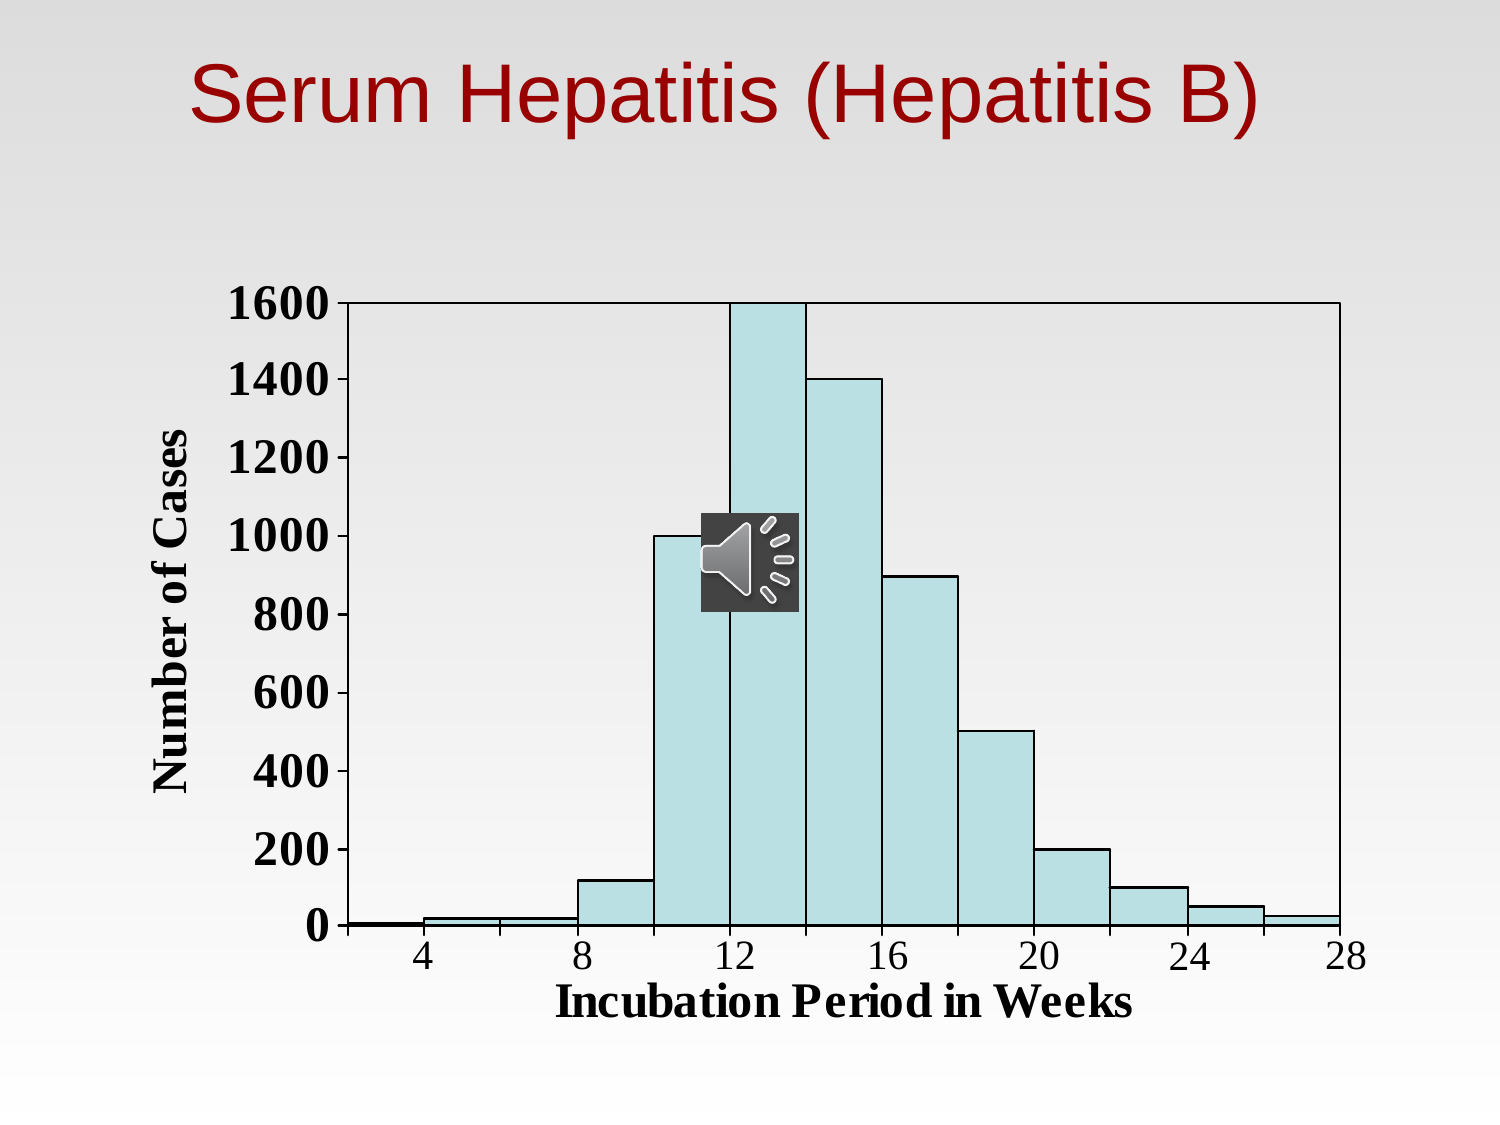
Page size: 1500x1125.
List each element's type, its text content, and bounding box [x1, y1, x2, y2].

picture [699, 512, 801, 613]
text_box Serum Hepatitis (Hepatitis B) [87, 0, 1363, 184]
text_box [65, 219, 1398, 1093]
